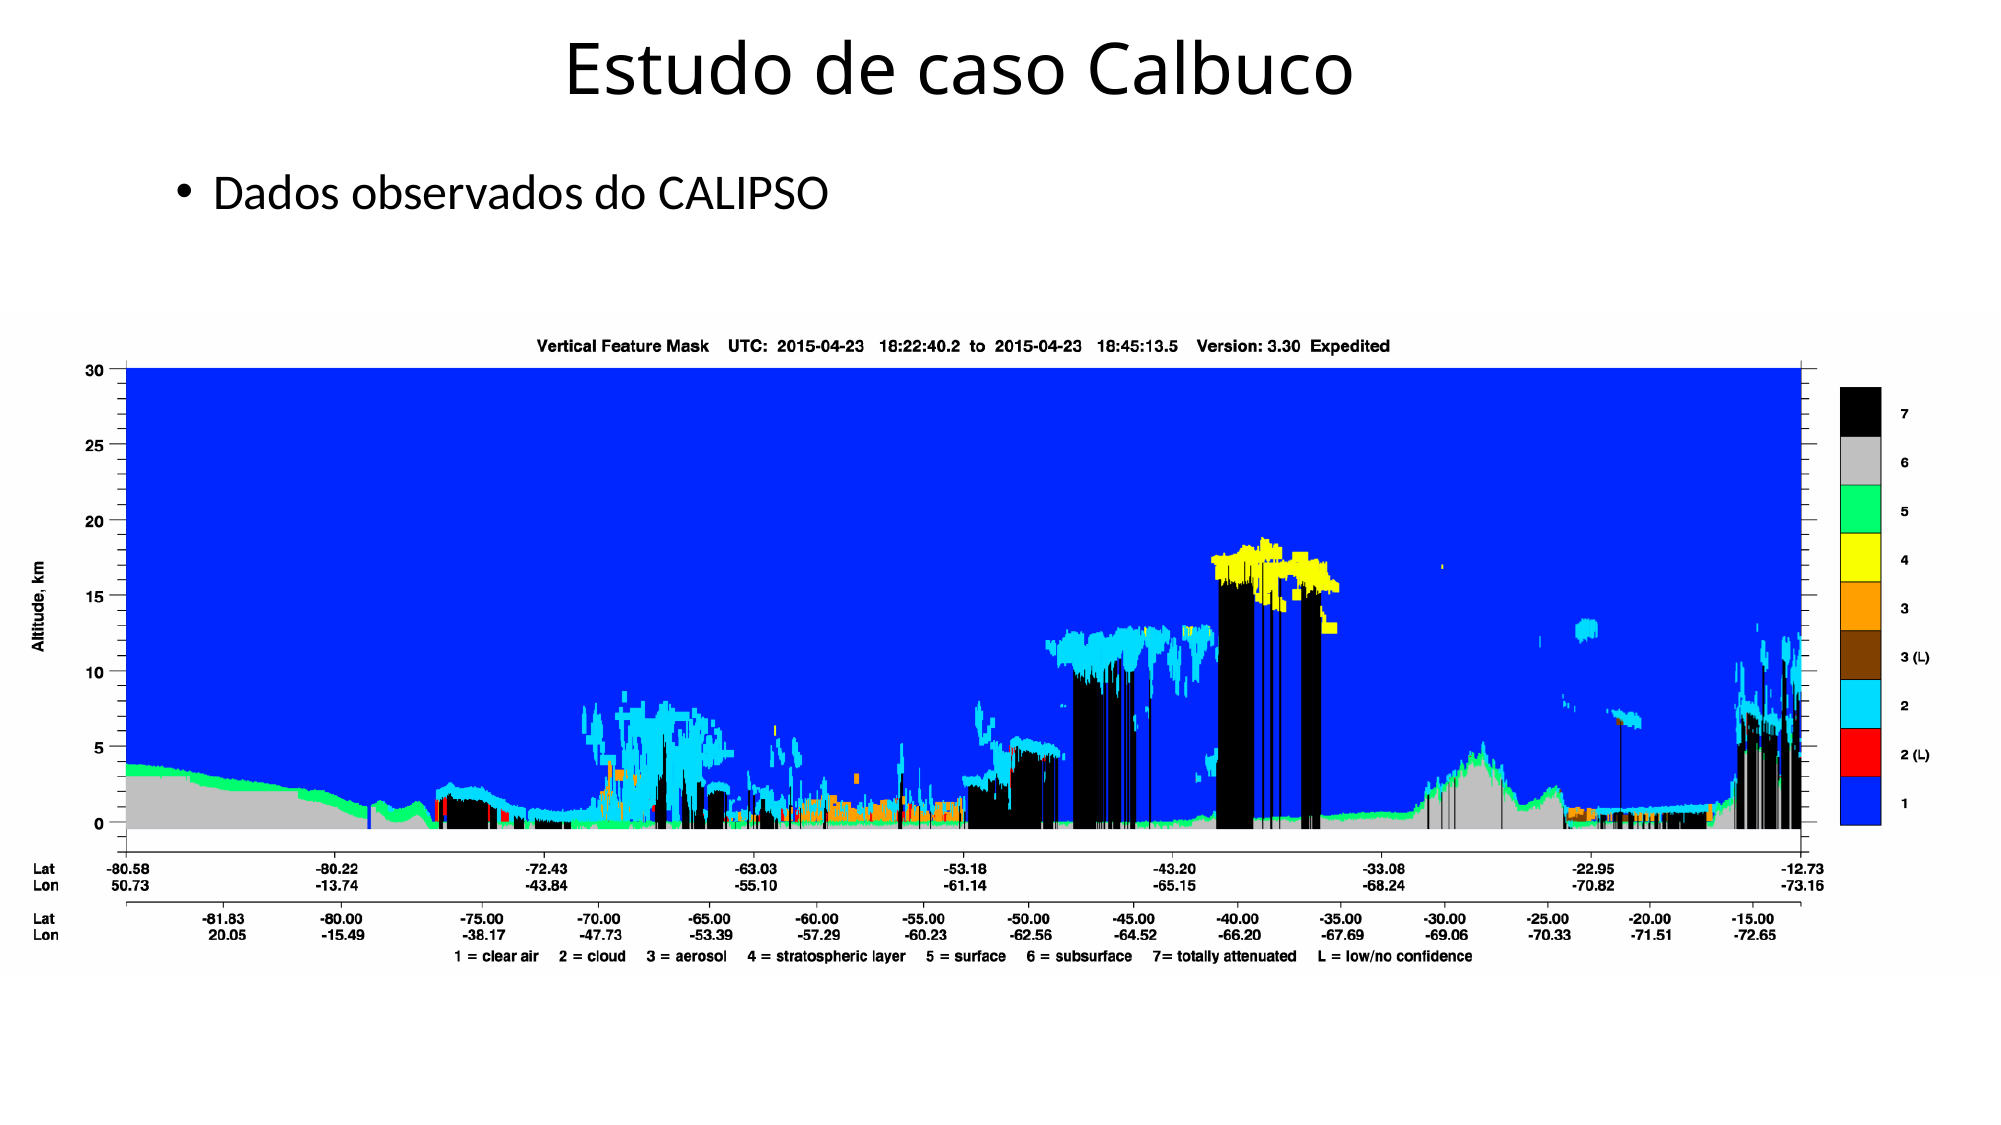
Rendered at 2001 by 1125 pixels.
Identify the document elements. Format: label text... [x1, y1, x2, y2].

list Dados observados do CALIPSO [160, 158, 1606, 270]
title Estudo de caso Calbuco [160, 24, 1760, 118]
picture [0, 311, 2000, 974]
